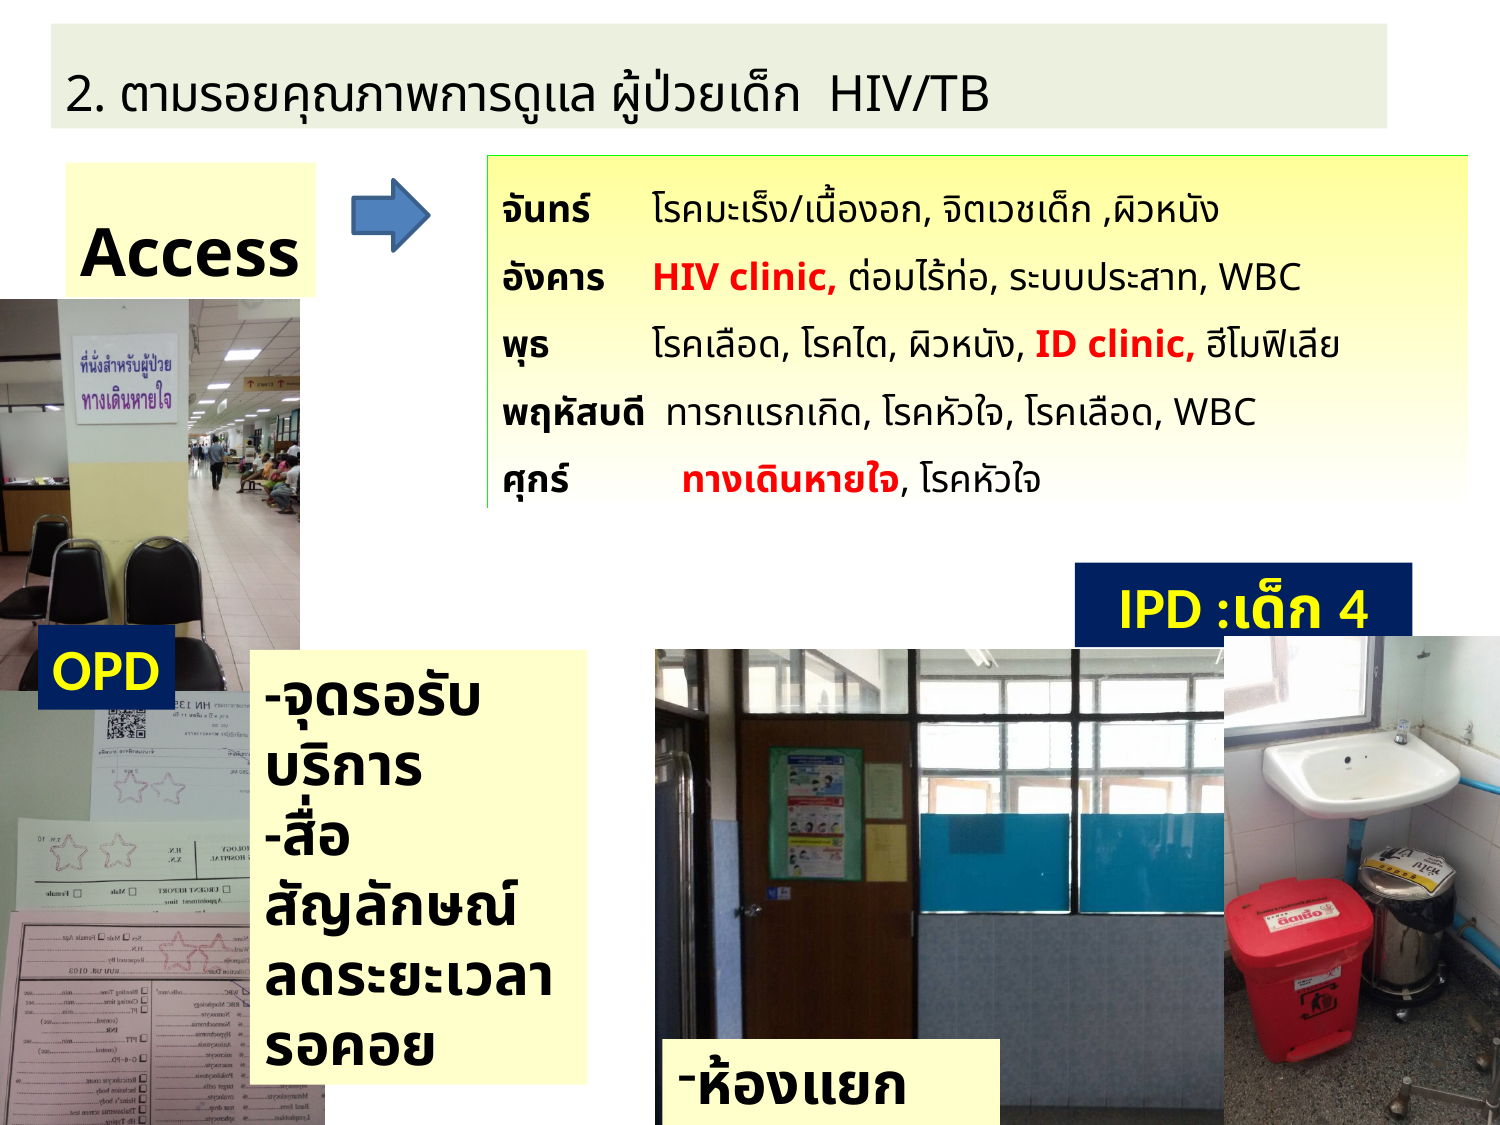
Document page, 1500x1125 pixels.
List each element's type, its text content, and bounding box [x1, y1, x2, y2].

picture [655, 635, 1500, 1125]
text_box [351, 178, 431, 253]
text_box -จุดรอรับบริการ -สื่อสัญลักษณ์ลดระยะเวลารอคอย [304, 649, 588, 1085]
picture [0, 299, 326, 1125]
text_box IPD :เด็ก 4 [1074, 562, 1413, 648]
text_box 2. ตามรอยคุณภาพการดูแล ผู้ป่วยเด็ก HIV/TB [50, 23, 1388, 129]
text_box จันทร์ โรคมะเร็ง/เนื้องอก, จิตเวชเด็ก ,ผิวหนัง อังคาร HIV clinic, ต่อมไร้ท่อ, ระบบประสาท, WBC พุธ โรคเลือด, โรคไต, ผิวหนัง, ID clinic, ฮีโมฟิเลีย พฤหัสบดี ทารกแรกเกิด, โรคหัวใจ, โรคเลือด, WBC ศุกร์ ทางเดินหายใจ, โรคหัวใจ [487, 155, 1468, 508]
text_box Access [65, 162, 316, 298]
